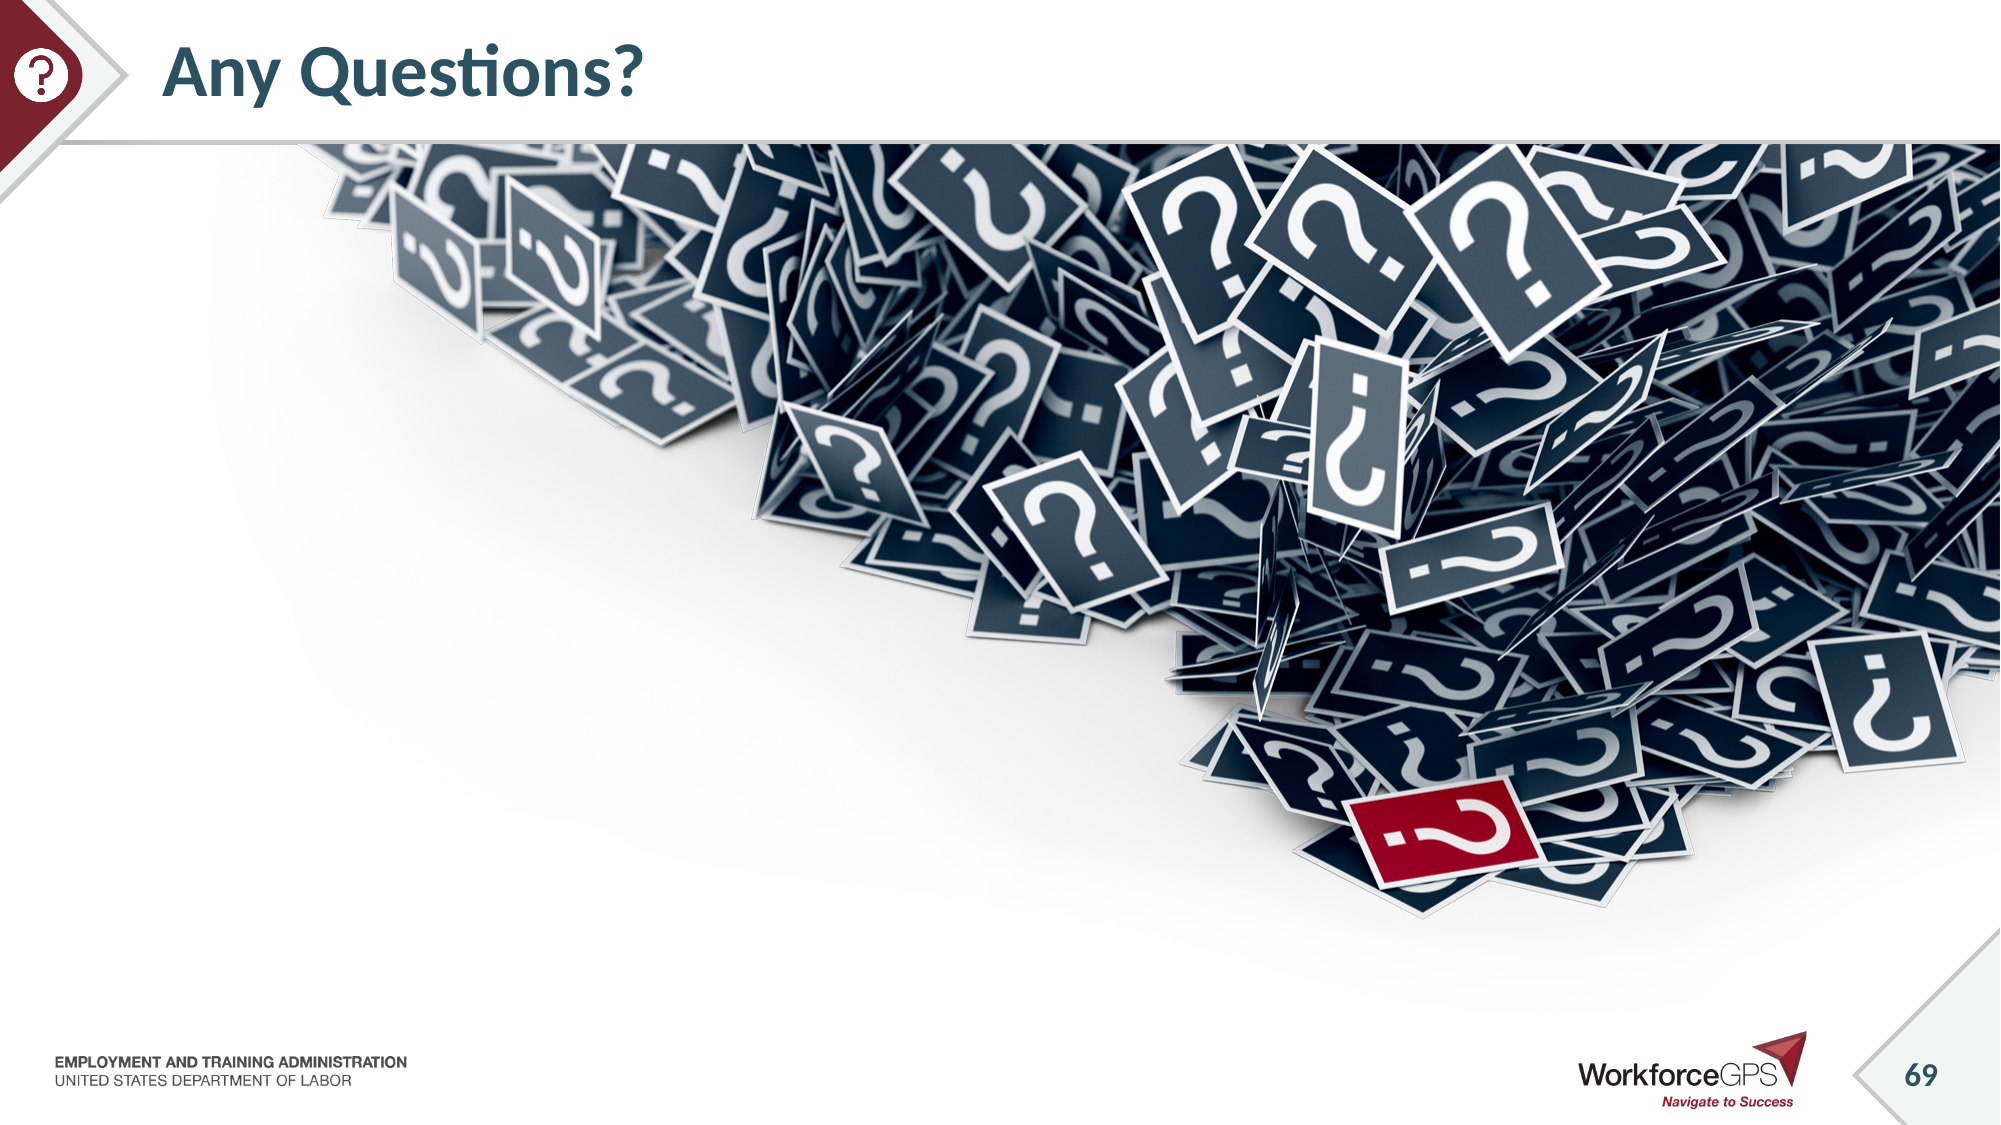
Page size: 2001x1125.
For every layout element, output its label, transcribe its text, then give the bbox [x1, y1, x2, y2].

picture [7, 41, 75, 109]
title Any Questions? [132, 7, 1428, 137]
slide_number 69 [1867, 1042, 1975, 1103]
picture [50, 144, 2000, 1120]
